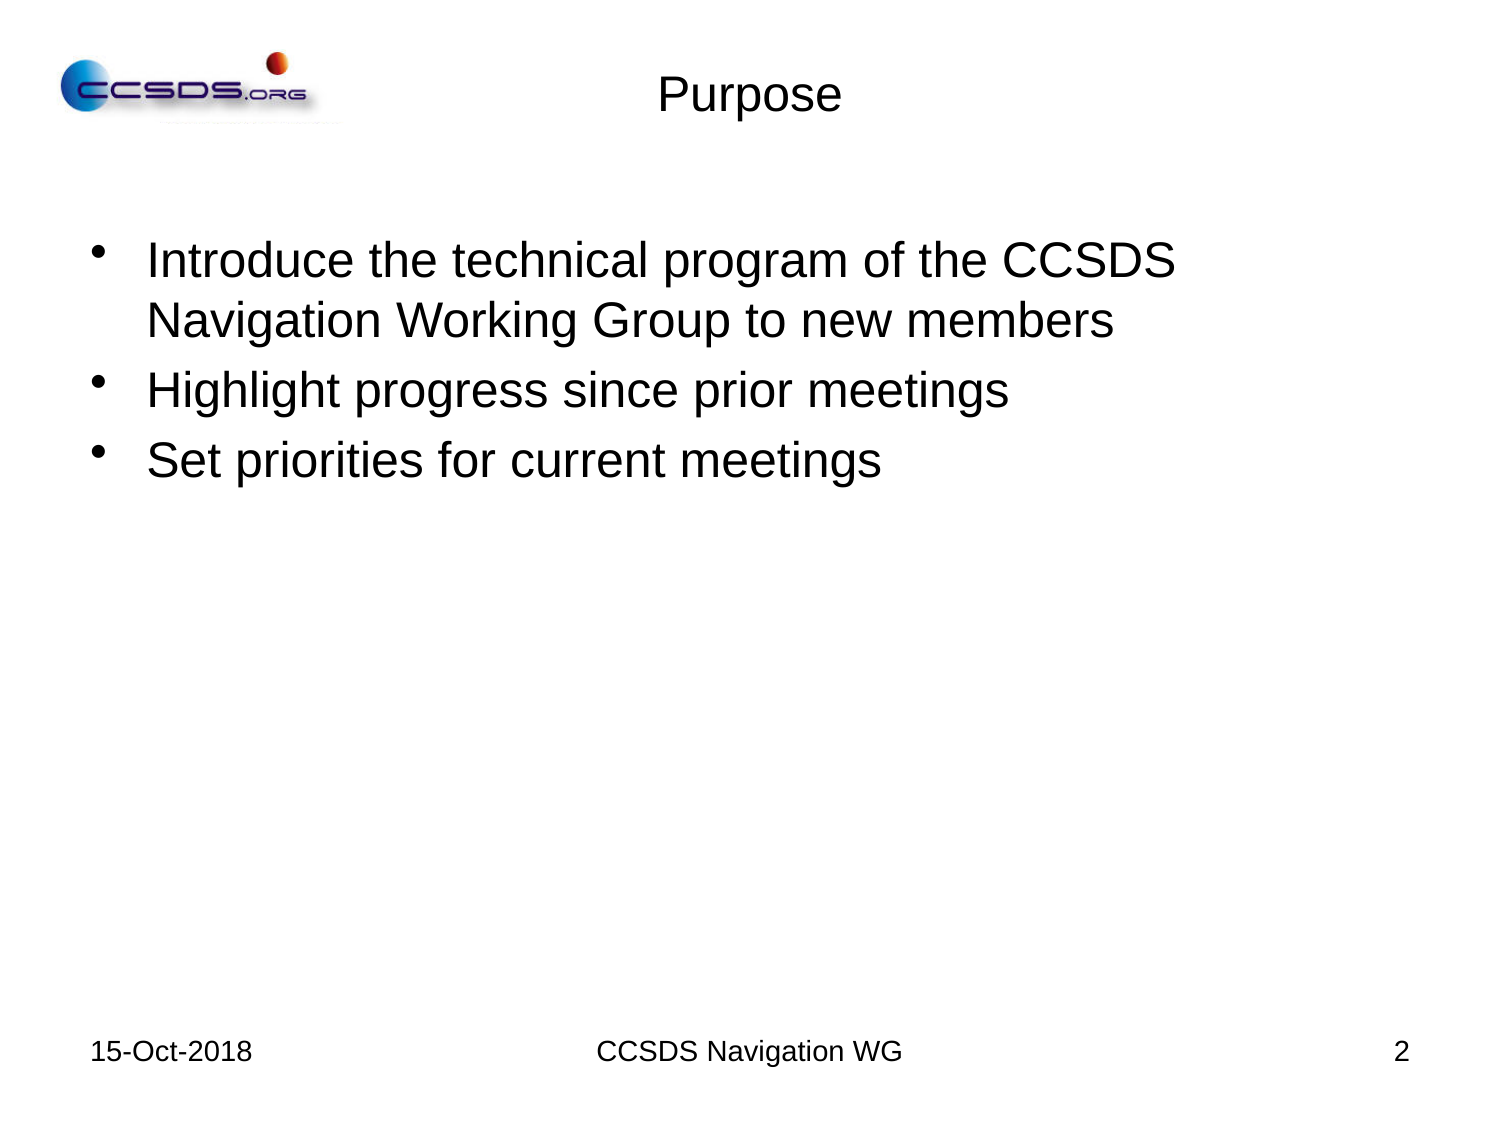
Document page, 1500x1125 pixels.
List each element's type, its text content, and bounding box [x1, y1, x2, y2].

picture [24, 49, 75, 124]
slide_number 15-Oct-2018 [74, 1024, 426, 1103]
list Introduce the technical program of the CCSDS Navigation Working Group to new members Highlight progress since prior meetings Set priorities for current meetings [75, 149, 1425, 1005]
footer CCSDS Navigation WG [512, 1024, 988, 1103]
title Purpose [75, 45, 1425, 138]
slide_number 2 [1074, 1024, 1426, 1103]
